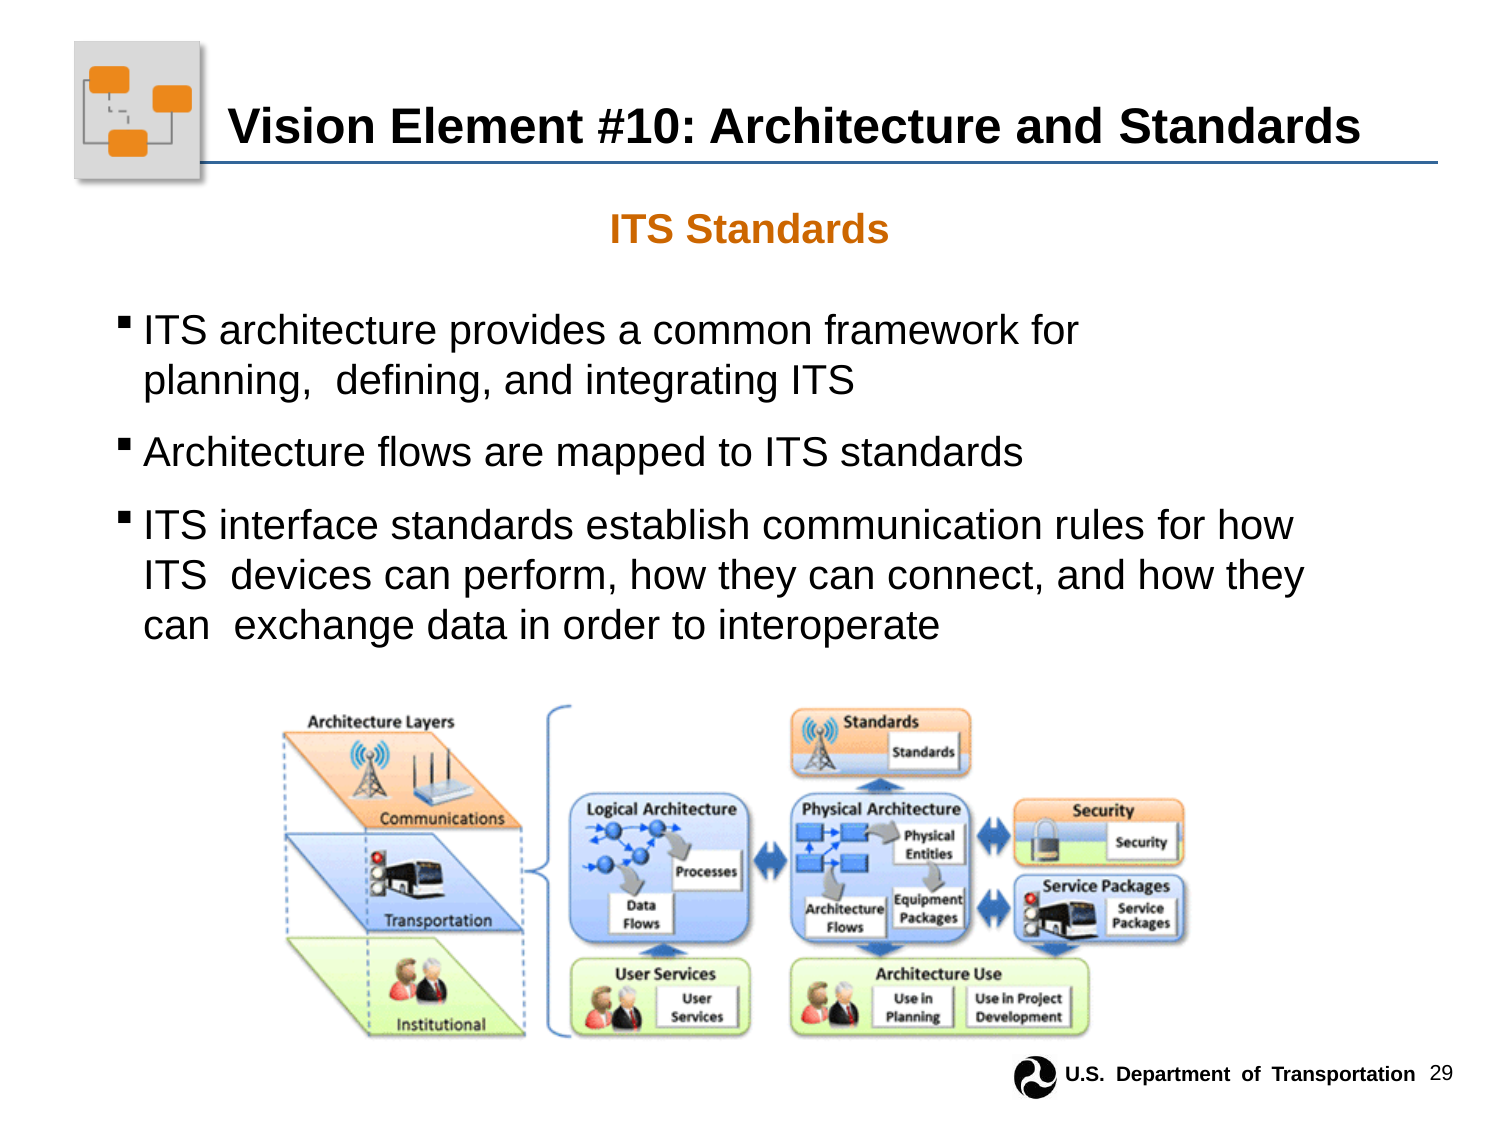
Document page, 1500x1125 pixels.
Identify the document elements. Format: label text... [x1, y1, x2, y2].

slide_number U.S. Department of Transportation 29 [1062, 1060, 1460, 1125]
text_box [70, 37, 213, 192]
text_box ITS Standards ITS architecture provides a common framework for planning, defining, and integrating ITS Architecture flows are mapped to ITS standards ITS interface standards establish communication rules for how ITS devices can perform, how they can connect, and how they can exchange data in order to interoperate [112, 201, 1370, 648]
text_box [1012, 1054, 1058, 1100]
text_box [262, 699, 1200, 1046]
title Vision Element #10: Architecture and Standards [60, 38, 1440, 282]
